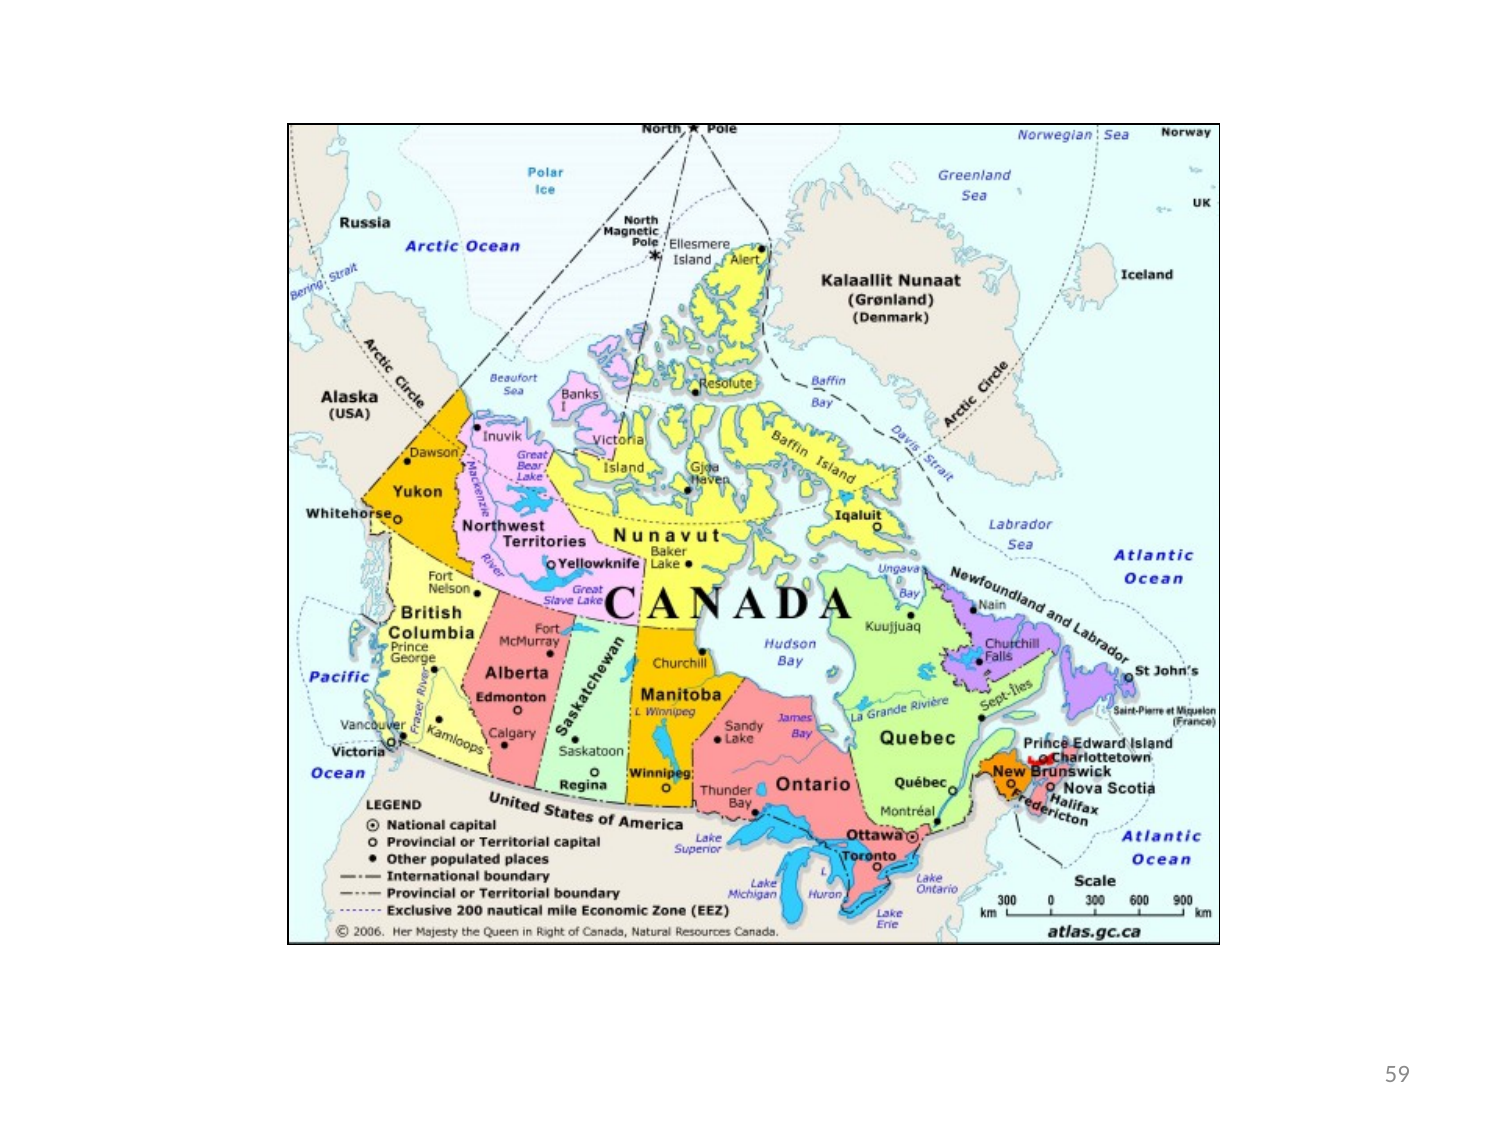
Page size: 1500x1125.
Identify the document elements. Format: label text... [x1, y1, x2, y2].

picture [288, 124, 1219, 944]
slide_number 59 [1074, 1042, 1425, 1103]
